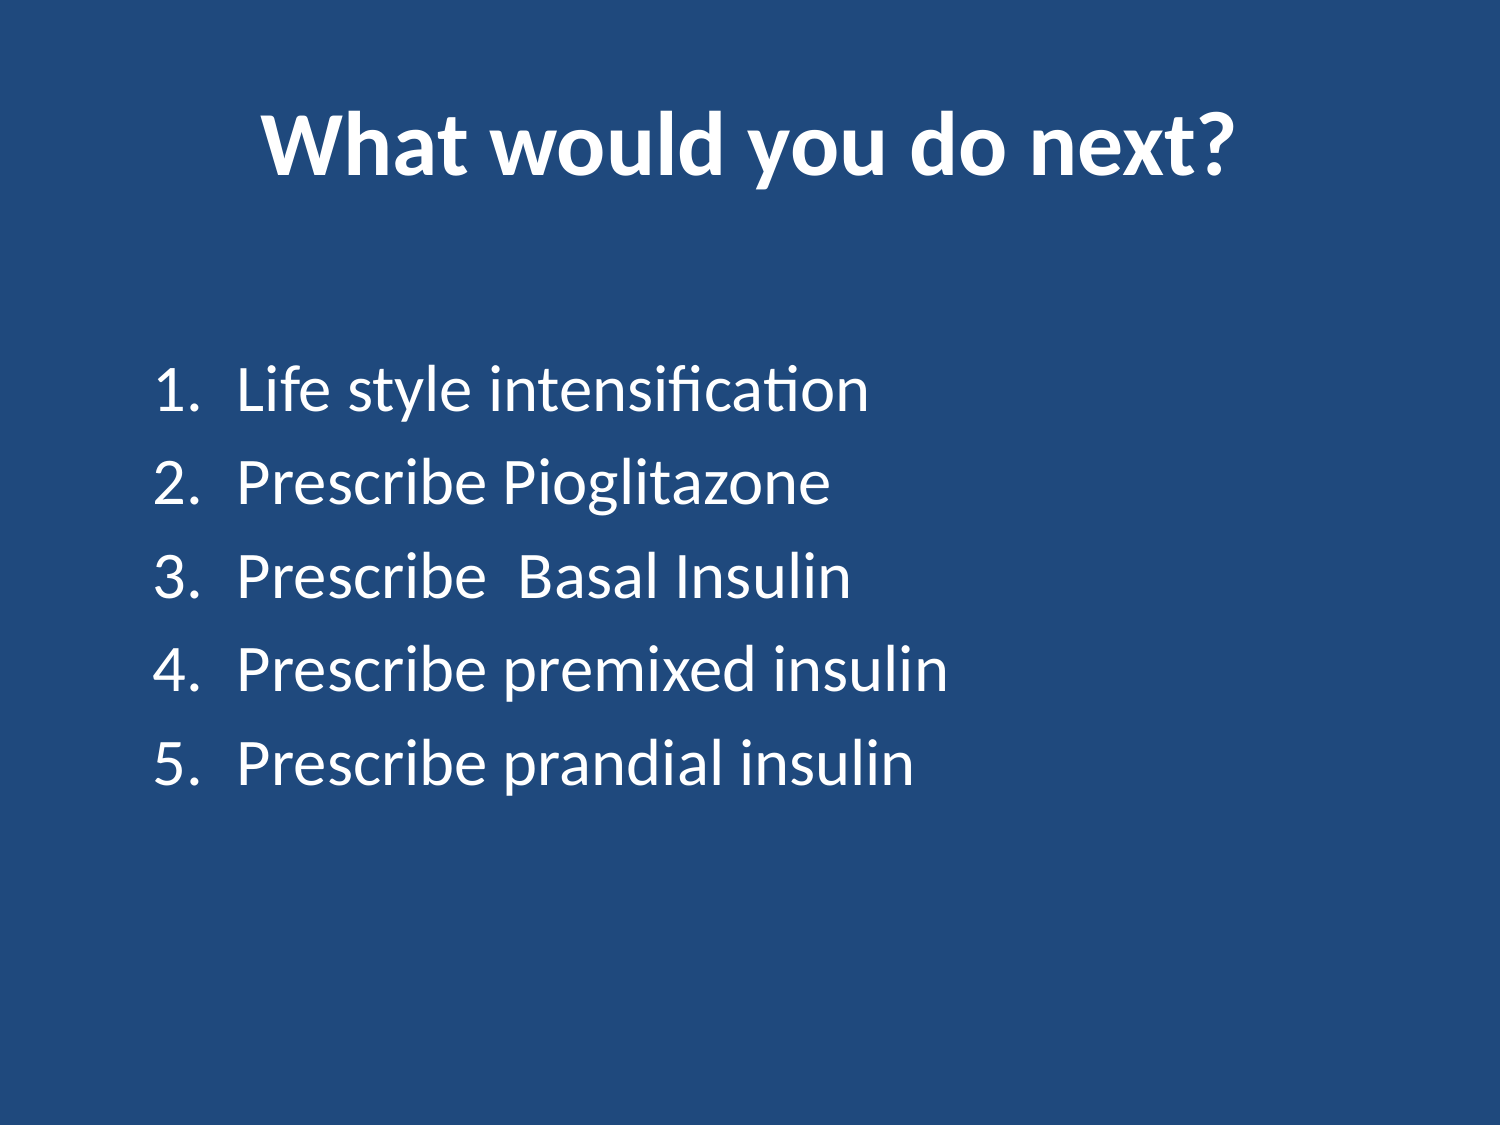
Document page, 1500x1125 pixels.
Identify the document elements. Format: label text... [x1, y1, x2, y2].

list Life style intensification Prescribe Pioglitazone Prescribe Basal Insulin Prescribe premixed insulin Prescribe prandial insulin [137, 337, 1059, 1013]
title What would you do next? [75, 45, 1425, 233]
